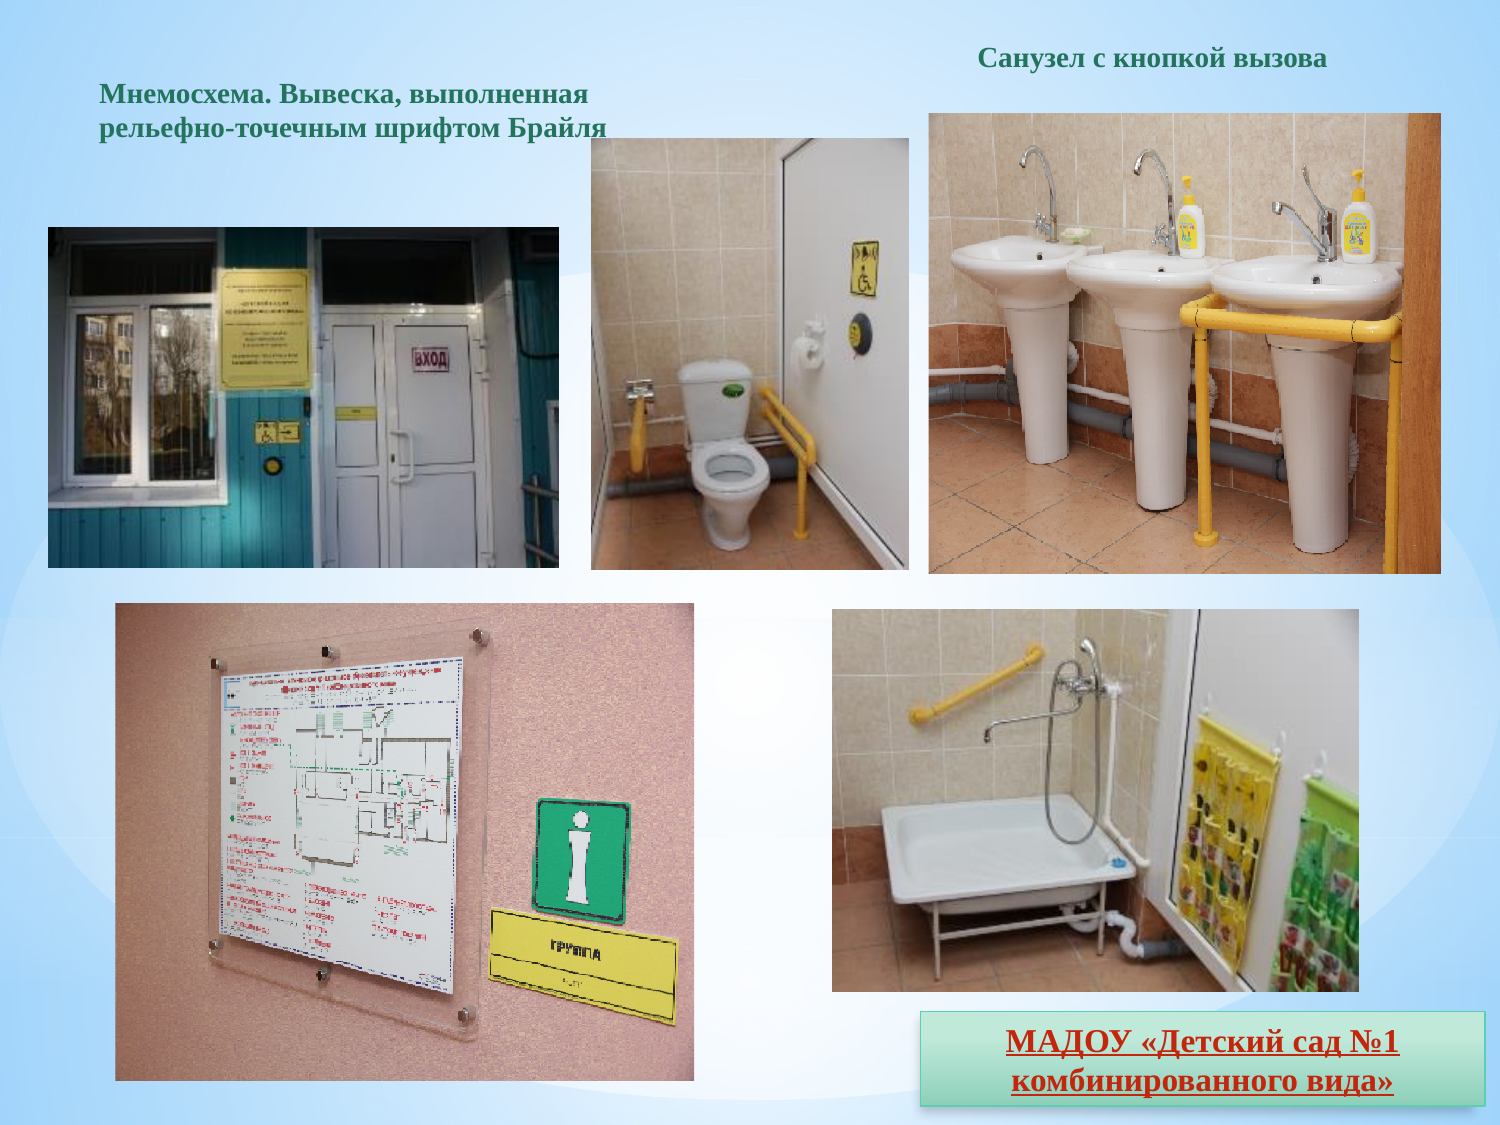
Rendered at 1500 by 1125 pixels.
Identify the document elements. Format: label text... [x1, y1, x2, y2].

picture [832, 609, 1359, 992]
text_box МАДОУ «Детский сад №1 комбинированного вида» [920, 1011, 1486, 1107]
picture [928, 113, 1442, 575]
picture [115, 603, 695, 1081]
list Мнемосхема. Вывеска, выполненная рельефно-точечным шрифтом Брайля [76, 66, 695, 161]
picture [48, 227, 559, 569]
picture [591, 138, 909, 570]
text_box Санузел с кнопкой вызова [954, 30, 1422, 84]
